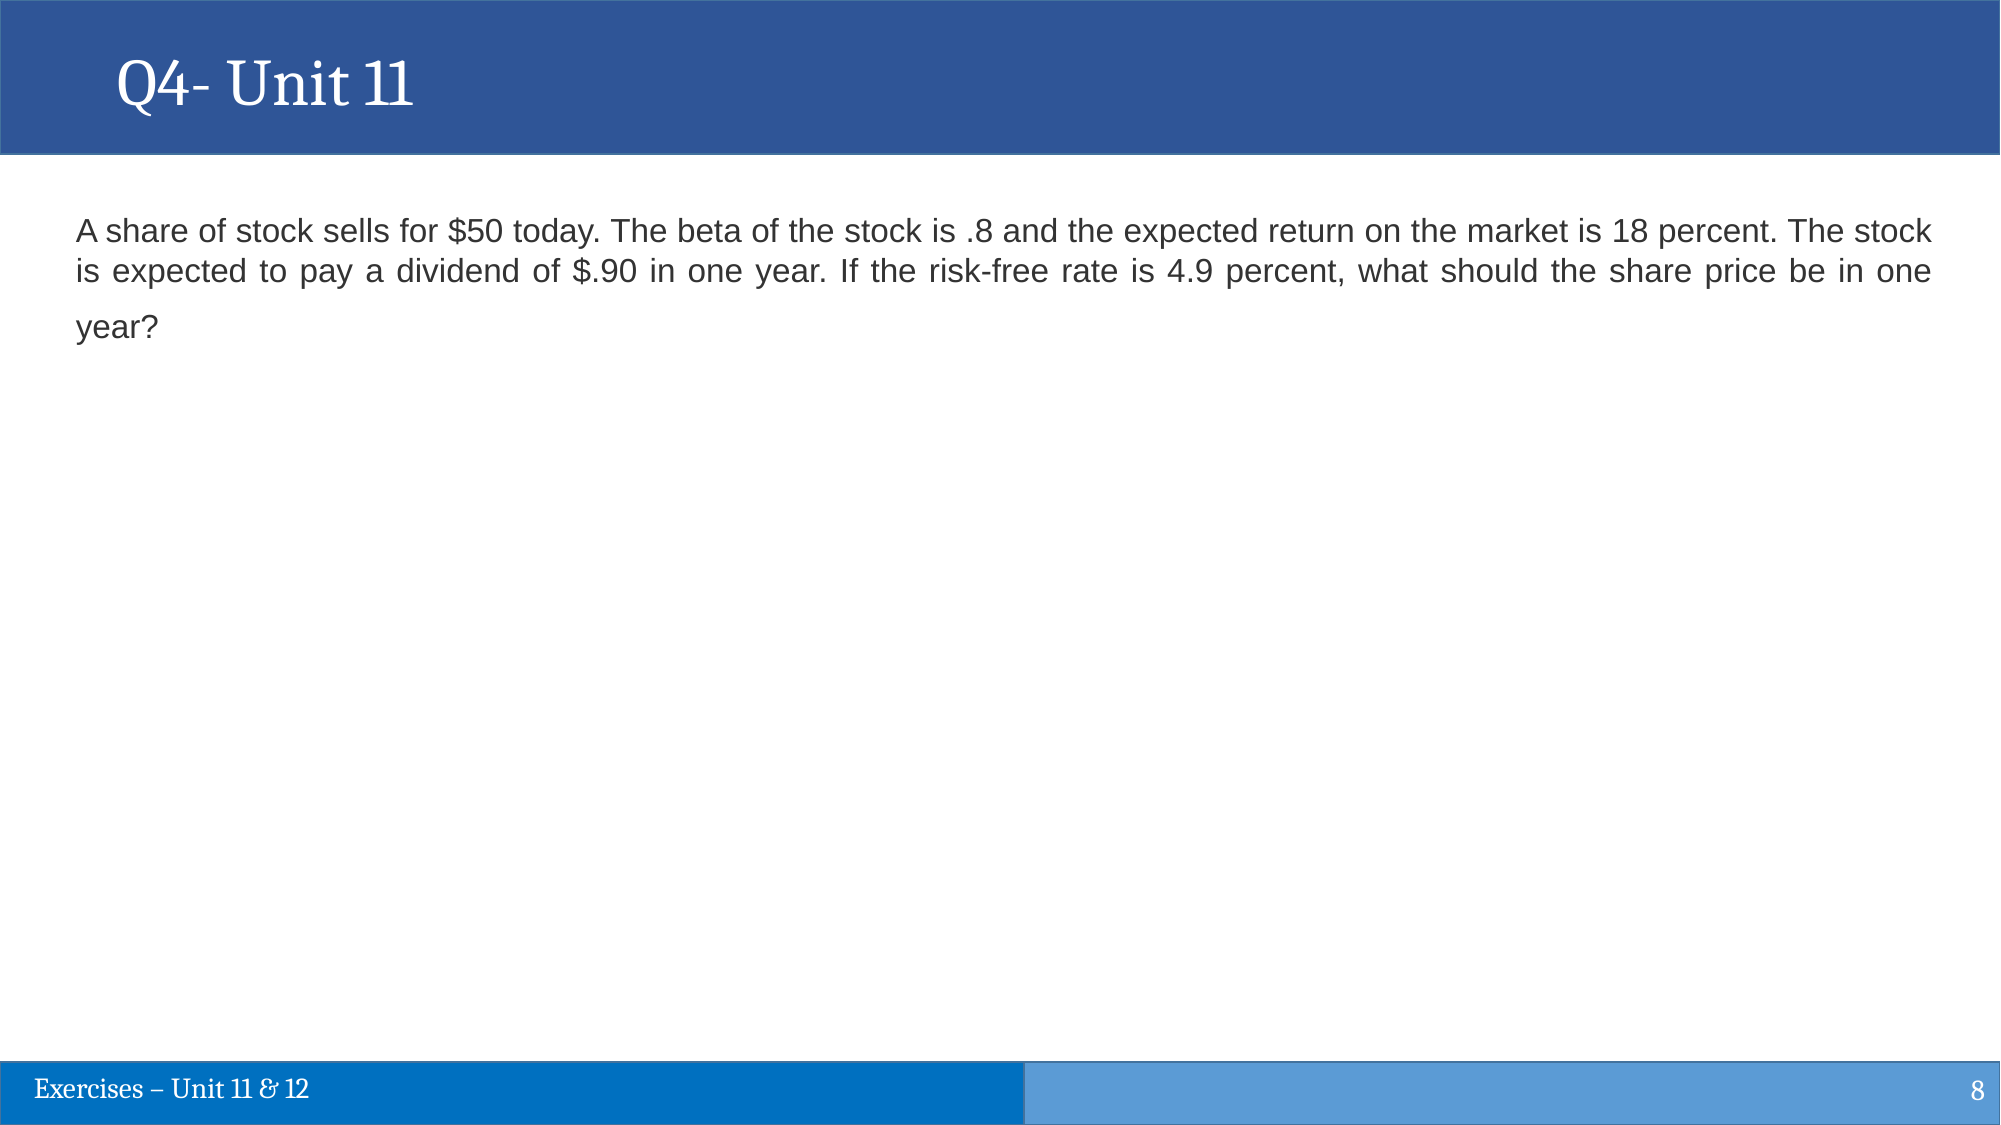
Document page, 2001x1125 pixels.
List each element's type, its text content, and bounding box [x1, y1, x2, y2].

text_box [0, 1061, 1023, 1125]
text_box Q4- Unit 11 [102, 31, 1915, 127]
text_box [0, 0, 2000, 155]
text_box Exercises – Unit 11 & 12 [19, 1061, 850, 1112]
text_box A share of stock sells for $50 today. The beta of the stock is .8 and the expected return on the market is 18 percent. The stock is expected to pay a dividend of $.90 in one year. If the risk-free rate is 4.9 percent, what should the share price be in one year? [61, 201, 1950, 1057]
slide_number 8 [1550, 1059, 2000, 1120]
text_box [1023, 1061, 2000, 1125]
